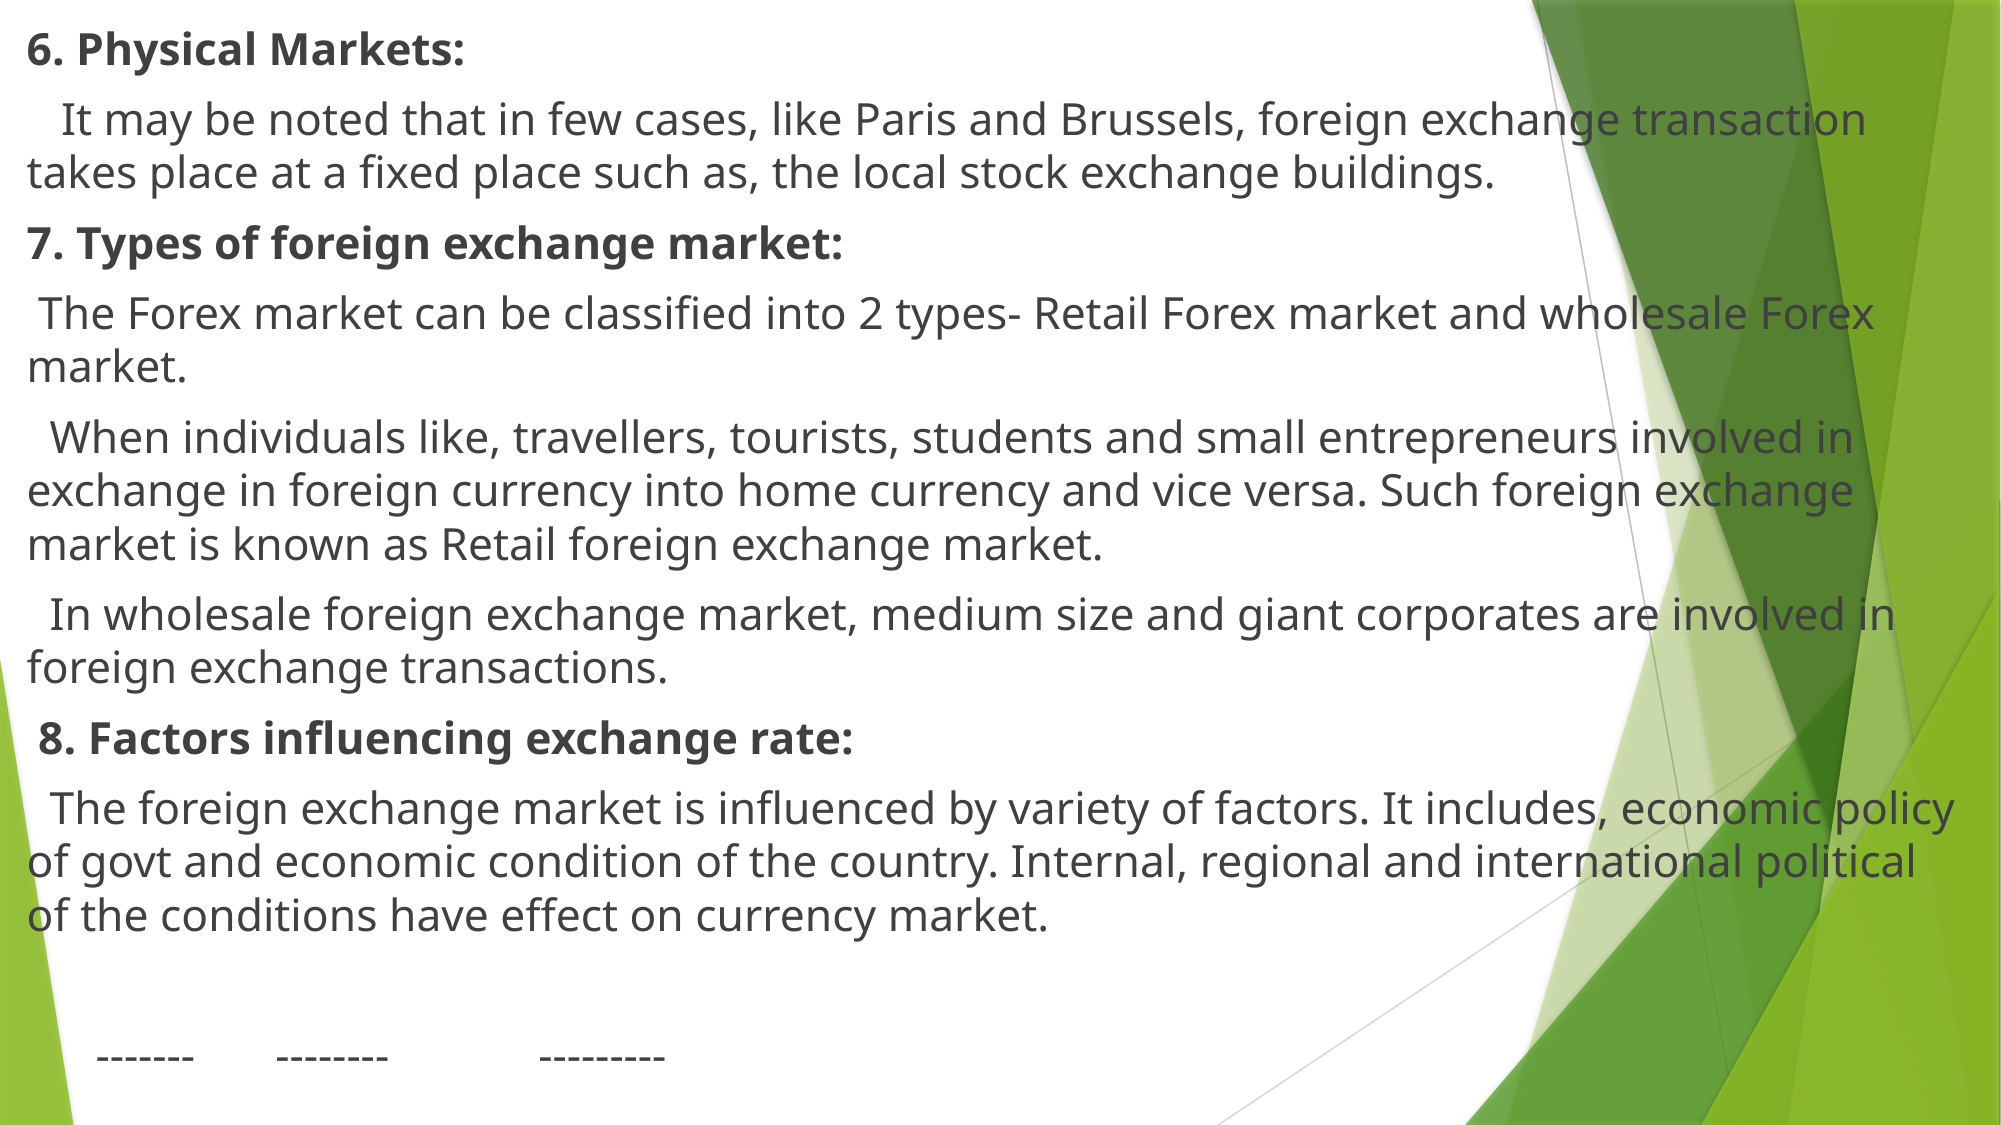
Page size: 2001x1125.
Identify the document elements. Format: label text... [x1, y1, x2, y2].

list 6. Physical Markets: It may be noted that in few cases, like Paris and Brussels, foreign exchange transaction takes place at a fixed place such as, the local stock exchange buildings. 7. Types of foreign exchange market: The Forex market can be classified into 2 types- Retail Forex market and wholesale Forex market. When individuals like, travellers, tourists, students and small entrepreneurs involved in exchange in foreign currency into home currency and vice versa. Such foreign exchange market is known as Retail foreign exchange market. In wholesale foreign exchange market, medium size and giant corporates are involved in foreign exchange transactions. 8. Factors influencing exchange rate: The foreign exchange market is influenced by variety of factors. It includes, economic policy of govt and economic condition of the country. Internal, regional and international political of the conditions have effect on currency market. ------- -------- --------- [11, 13, 1978, 1100]
